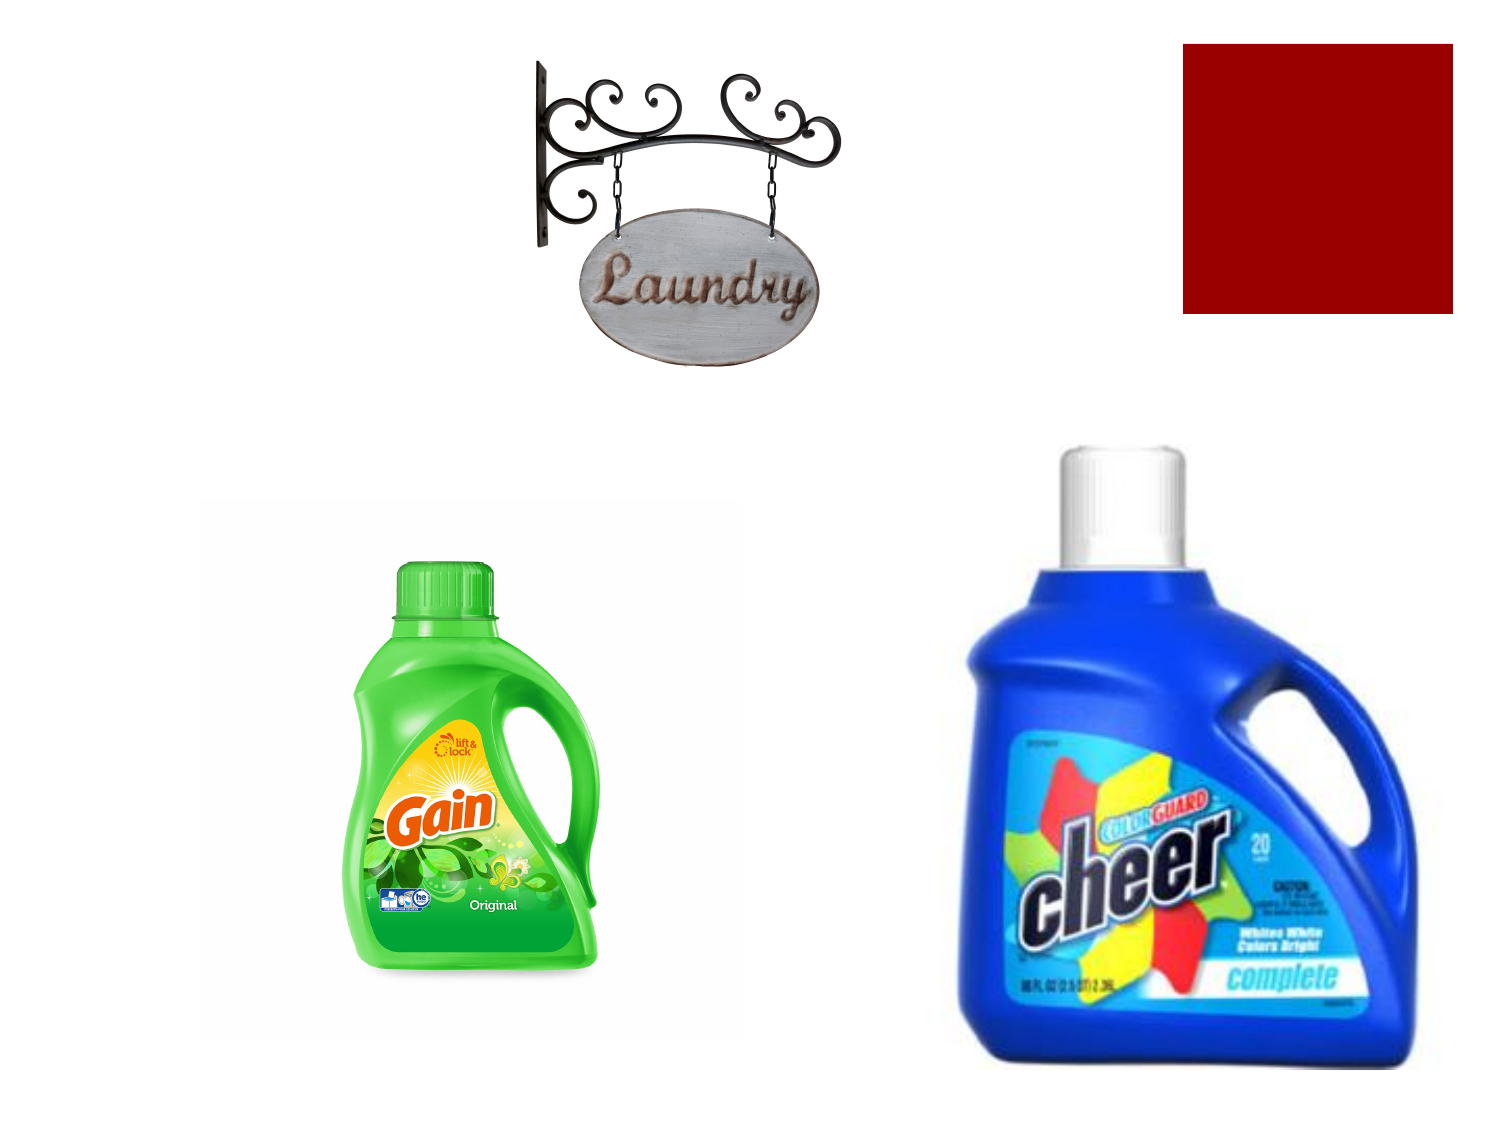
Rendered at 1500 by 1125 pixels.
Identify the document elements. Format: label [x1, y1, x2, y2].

picture [505, 29, 876, 400]
list [19, 499, 874, 1043]
picture [874, 444, 1500, 1071]
